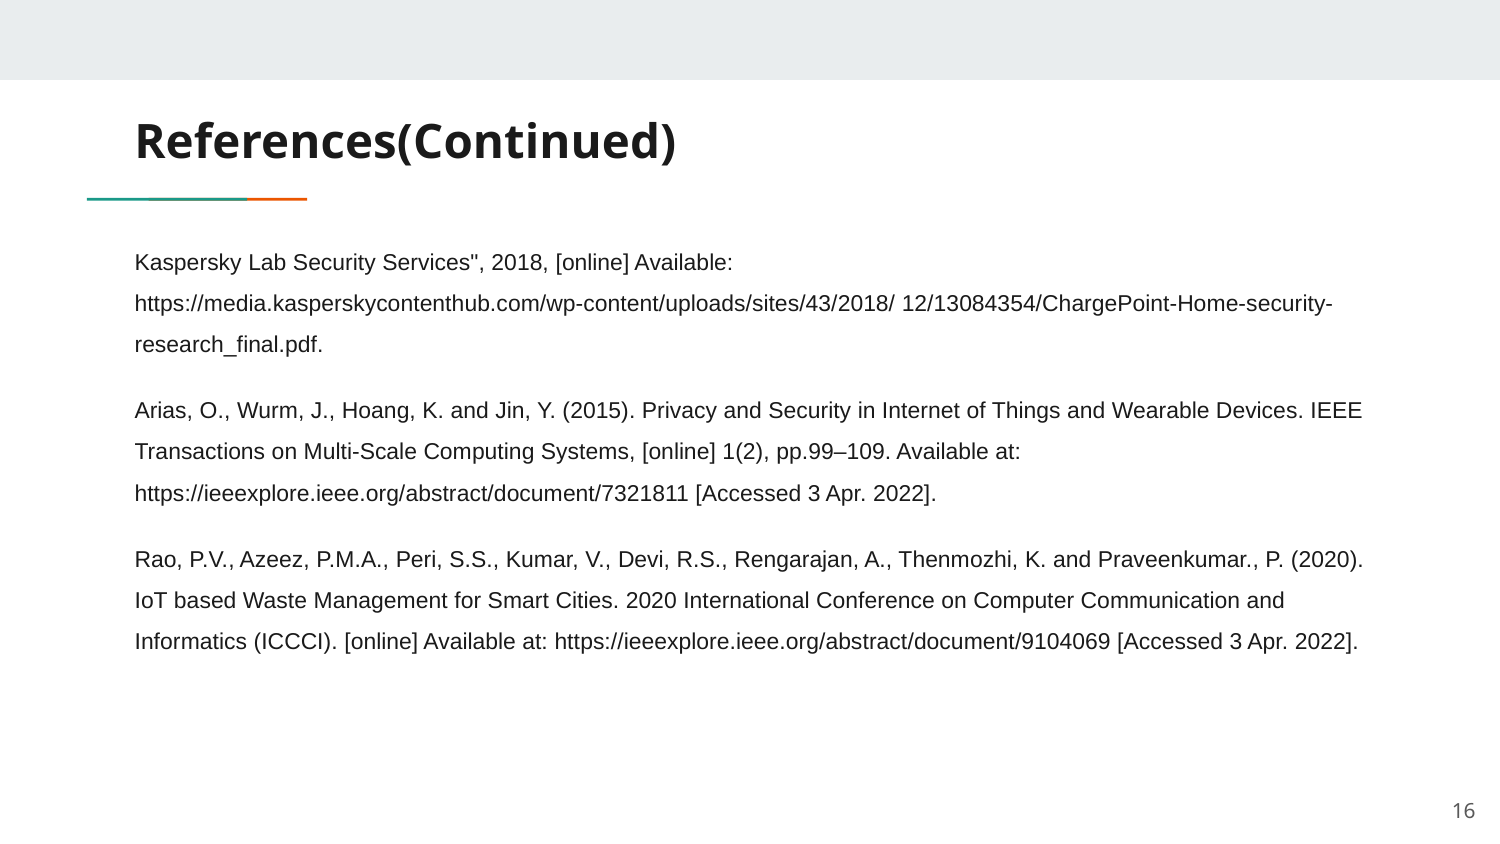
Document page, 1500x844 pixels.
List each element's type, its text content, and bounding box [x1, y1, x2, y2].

list Kaspersky Lab Security Services", 2018, [online] Available: https://media.kasperskycontenthub.com/wp-content/uploads/sites/43/2018/ 12/13084354/ChargePoint-Home-security-research_final.pdf. Arias, O., Wurm, J., Hoang, K. and Jin, Y. (2015). Privacy and Security in Internet of Things and Wearable Devices. IEEE Transactions on Multi-Scale Computing Systems, [online] 1(2), pp.99–109. Available at: https://ieeexplore.ieee.org/abstract/document/7321811 [Accessed 3 Apr. 2022]. Rao, P.V., Azeez, P.M.A., Peri, S.S., Kumar, V., Devi, R.S., Rengarajan, A., Thenmozhi, K. and Praveenkumar., P. (2020). IoT based Waste Management for Smart Cities. 2020 International Conference on Computer Communication and Informatics (ICCCI). [online] Available at: https://ieeexplore.ieee.org/abstract/document/9104069 [Accessed 3 Apr. 2022]. [119, 218, 1381, 712]
slide_number 16 [1400, 779, 1491, 844]
title References(Continued) [119, 95, 1381, 184]
